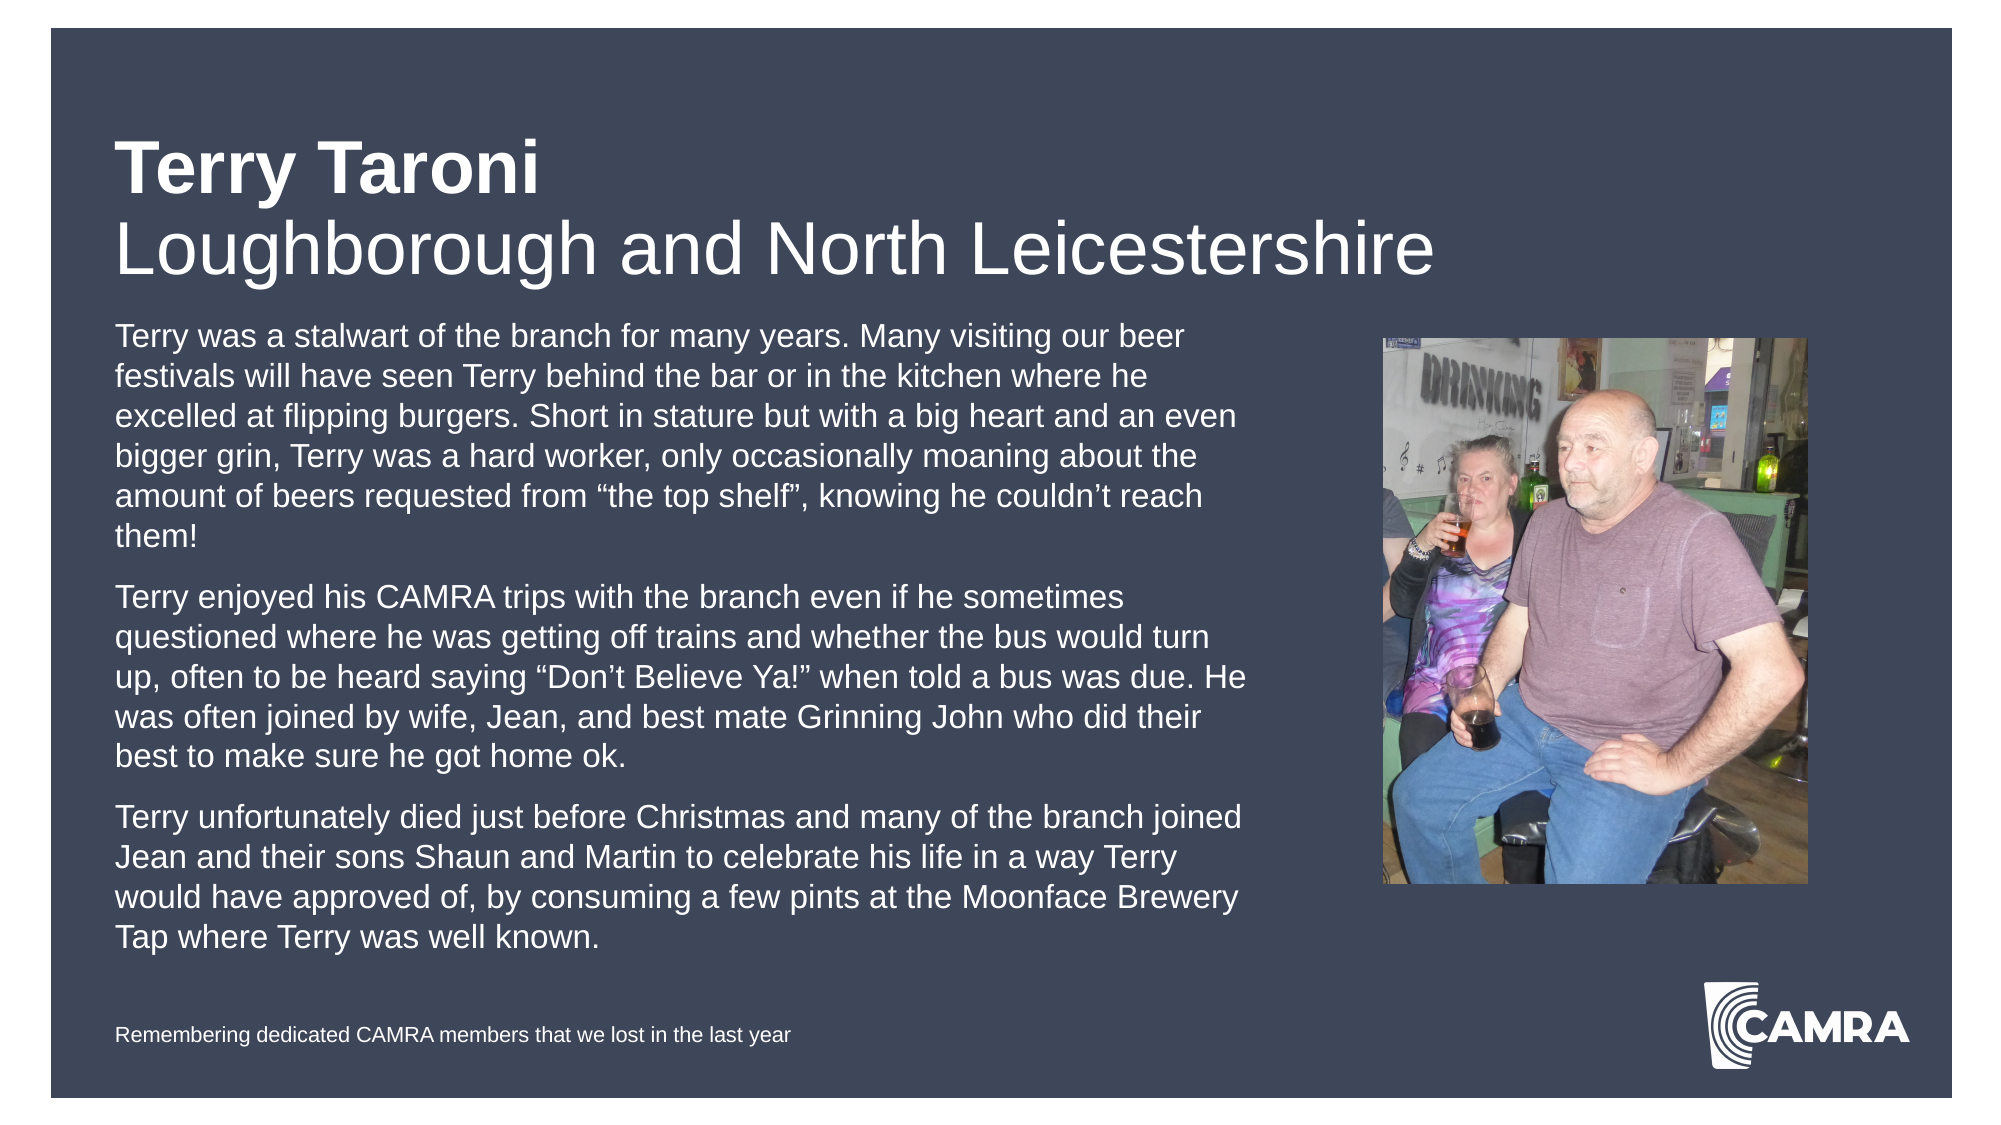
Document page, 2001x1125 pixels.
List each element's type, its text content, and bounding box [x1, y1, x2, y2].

slide_number Remembering dedicated CAMRA members that we lost in the last year [99, 1003, 1463, 1064]
title Terry Taroni Loughborough and North Leicestershire [99, 121, 1910, 339]
picture [51, 28, 1952, 1098]
list Terry was a stalwart of the branch for many years. Many visiting our beer festivals will have seen Terry behind the bar or in the kitchen where he excelled at flipping burgers. Short in stature but with a big heart and an even bigger grin, Terry was a hard worker, only occasionally moaning about the amount of beers requested from “the top shelf”, knowing he couldn’t reach them! Terry enjoyed his CAMRA trips with the branch even if he sometimes questioned where he was getting off trains and whether the bus would turn up, often to be heard saying “Don’t Believe Ya!” when told a bus was due. He was often joined by wife, Jean, and best mate Grinning John who did their best to make sure he got home ok. Terry unfortunately died just before Christmas and many of the branch joined Jean and their sons Shaun and Martin to celebrate his life in a way Terry would have approved of, by consuming a few pints at the Moonface Brewery Tap where Terry was well known. [99, 307, 1282, 929]
